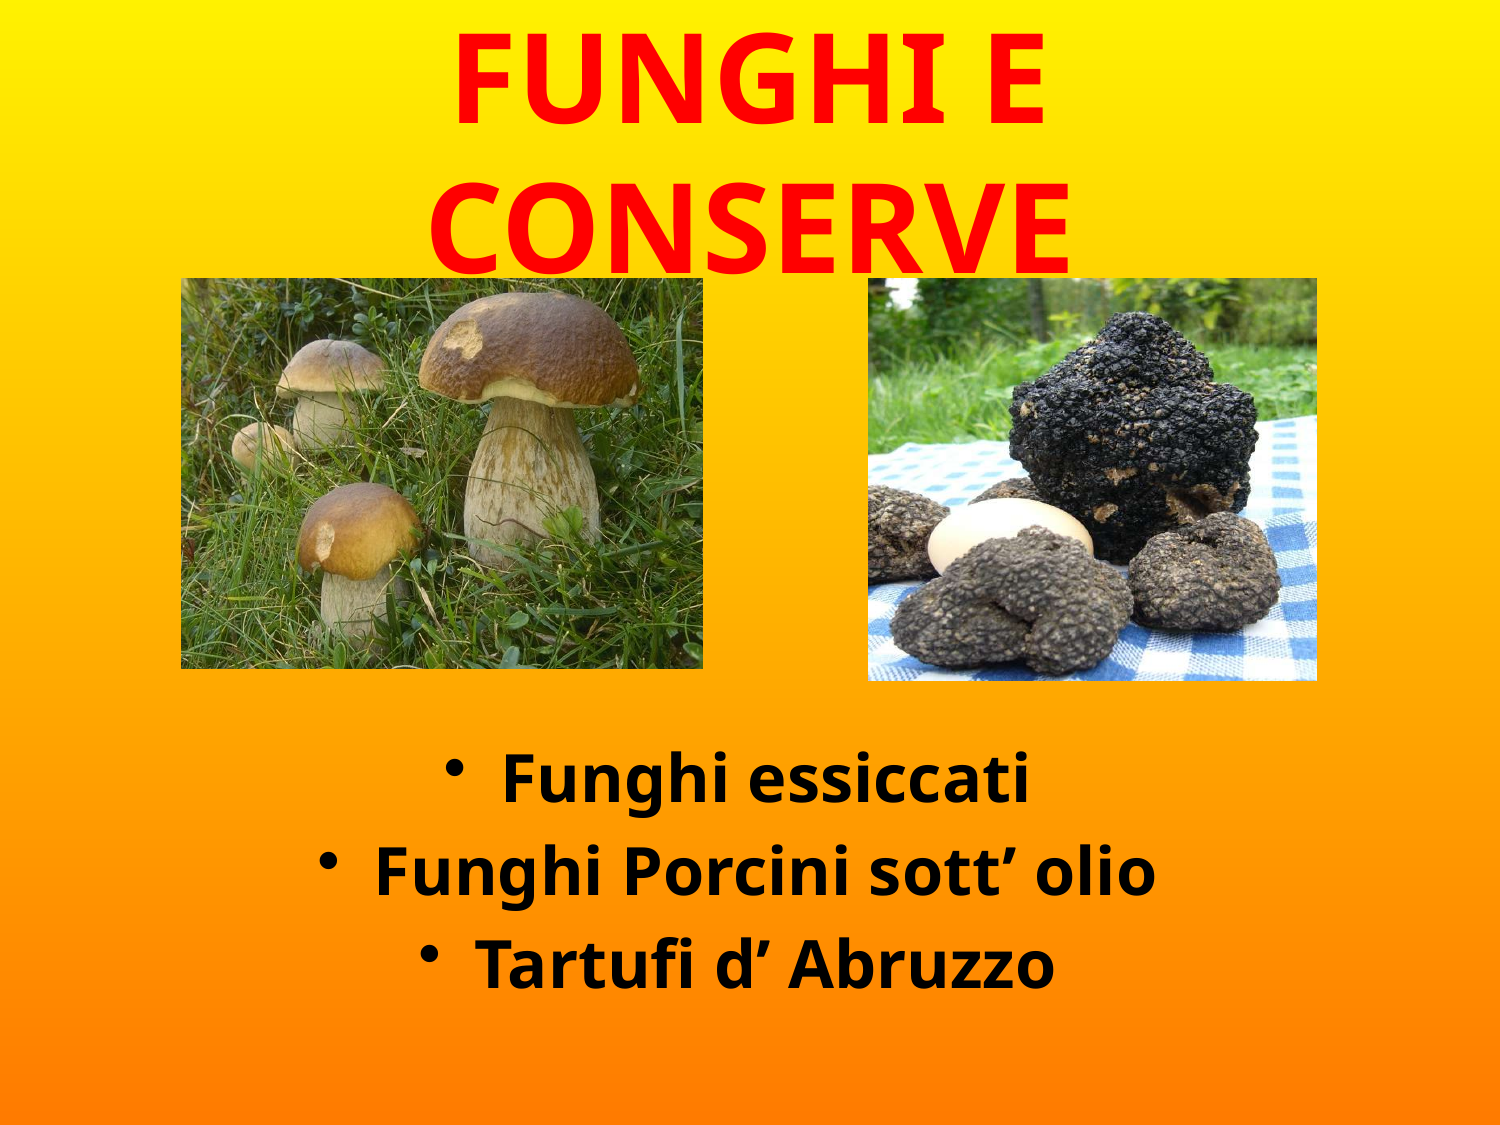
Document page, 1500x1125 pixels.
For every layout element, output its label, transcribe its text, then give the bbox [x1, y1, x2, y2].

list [180, 278, 704, 669]
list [867, 278, 1318, 681]
list Funghi essiccati Funghi Porcini sott’ olio Tartufi d’ Abruzzo [100, 727, 1376, 1054]
title FUNGHI E CONSERVE [111, 54, 1388, 243]
